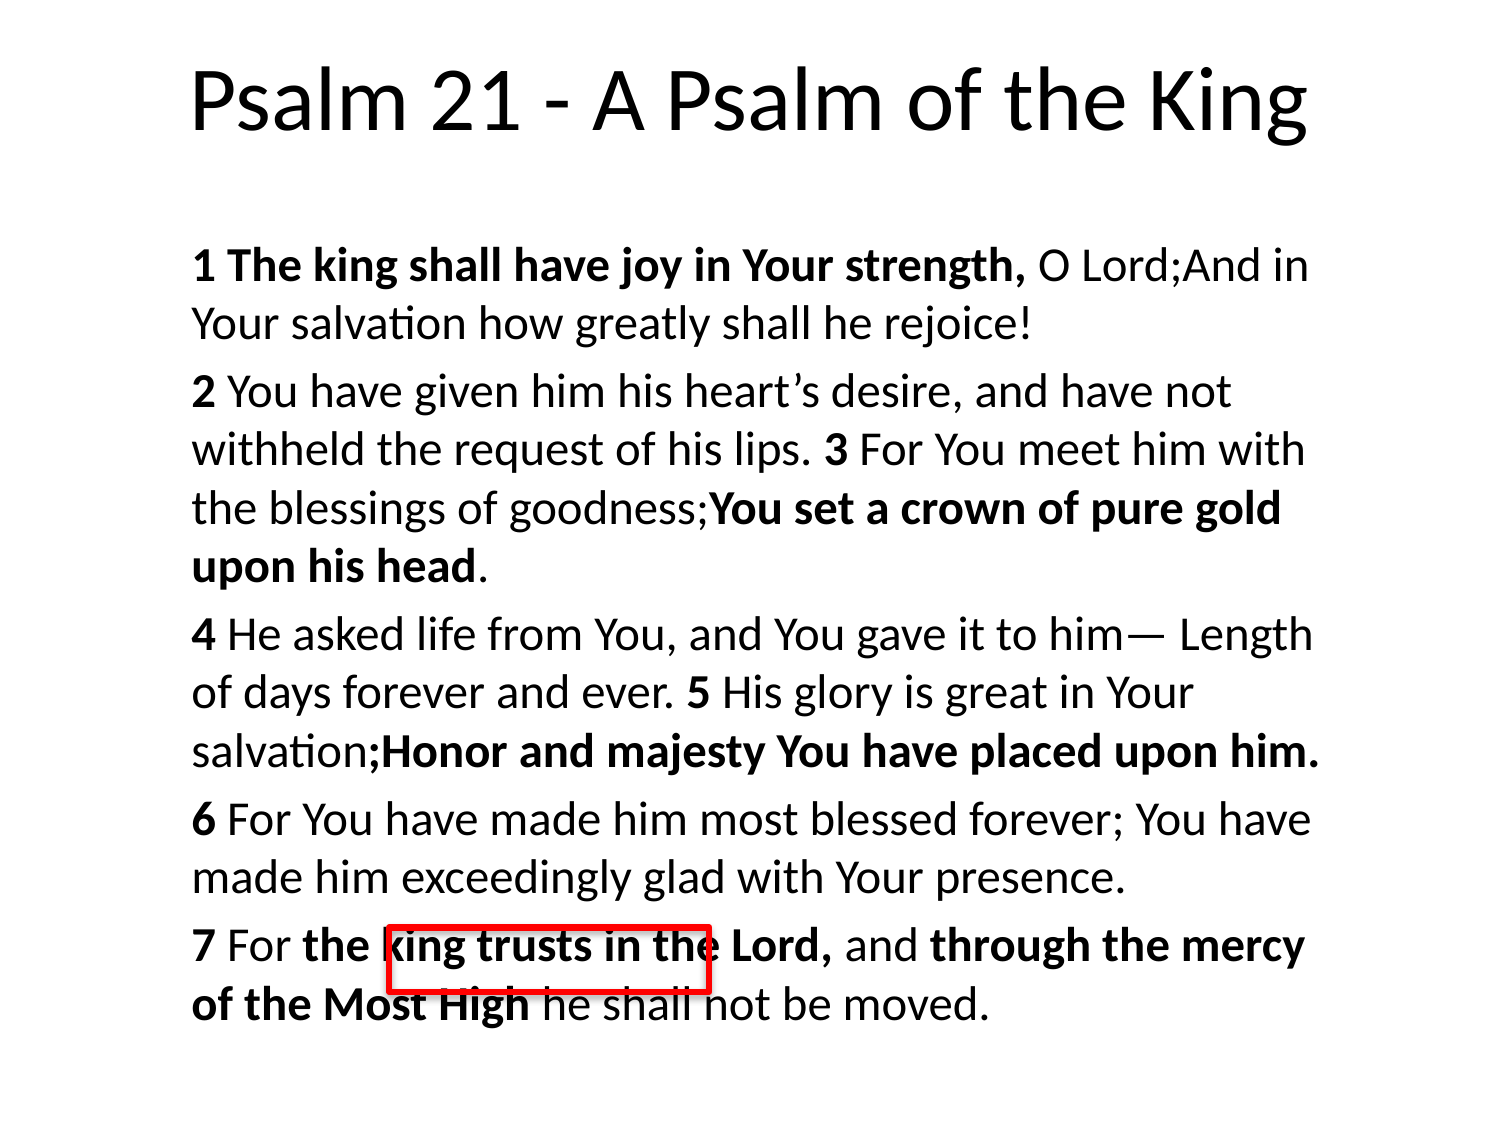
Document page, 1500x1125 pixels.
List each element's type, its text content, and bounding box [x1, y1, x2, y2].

title Psalm 21 - A Psalm of the King [75, 0, 1425, 188]
text_box [389, 927, 710, 993]
list 1 The king shall have joy in Your strength, O Lord; And in Your salvation how greatly shall he rejoice! 2 You have given him his heart’s desire, and have not withheld the request of his lips. 3 For You meet him with the blessings of goodness; You set a crown of pure gold upon his head. 4 He asked life from You, and You gave it to him— Length of days forever and ever. 5 His glory is great in Your salvation; Honor and majesty You have placed upon him. 6 For You have made him most blessed forever; You have made him exceedingly glad with Your presence. 7 For the king trusts in the Lord, and through the mercy of the Most High he shall not be moved. [176, 224, 1343, 1061]
